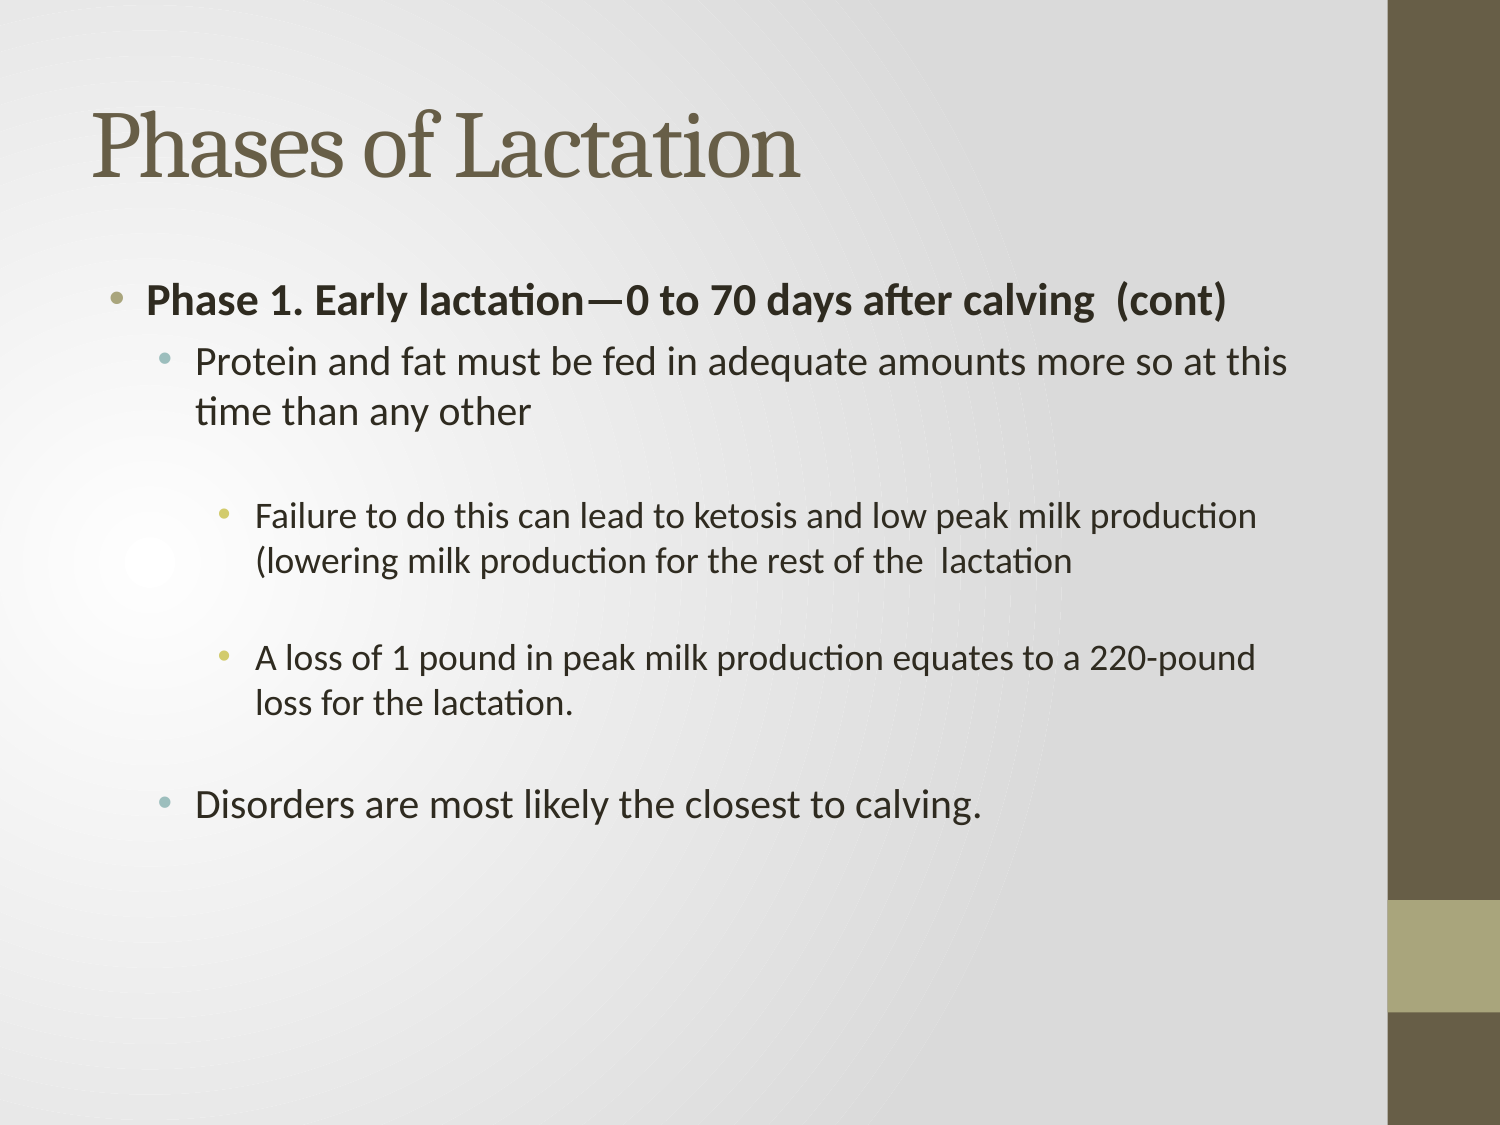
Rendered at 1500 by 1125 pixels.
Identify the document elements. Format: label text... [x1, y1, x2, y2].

title Phases of Lactation [75, 45, 1325, 233]
list Phase 1. Early lactation—0 to 70 days after calving (cont) Protein and fat must be fed in adequate amounts more so at this time than any other Failure to do this can lead to ketosis and low peak milk production (lowering milk production for the rest of the lactation A loss of 1 pound in peak milk production equates to a 220-pound loss for the lactation. Disorders are most likely the closest to calving. [75, 262, 1325, 1050]
